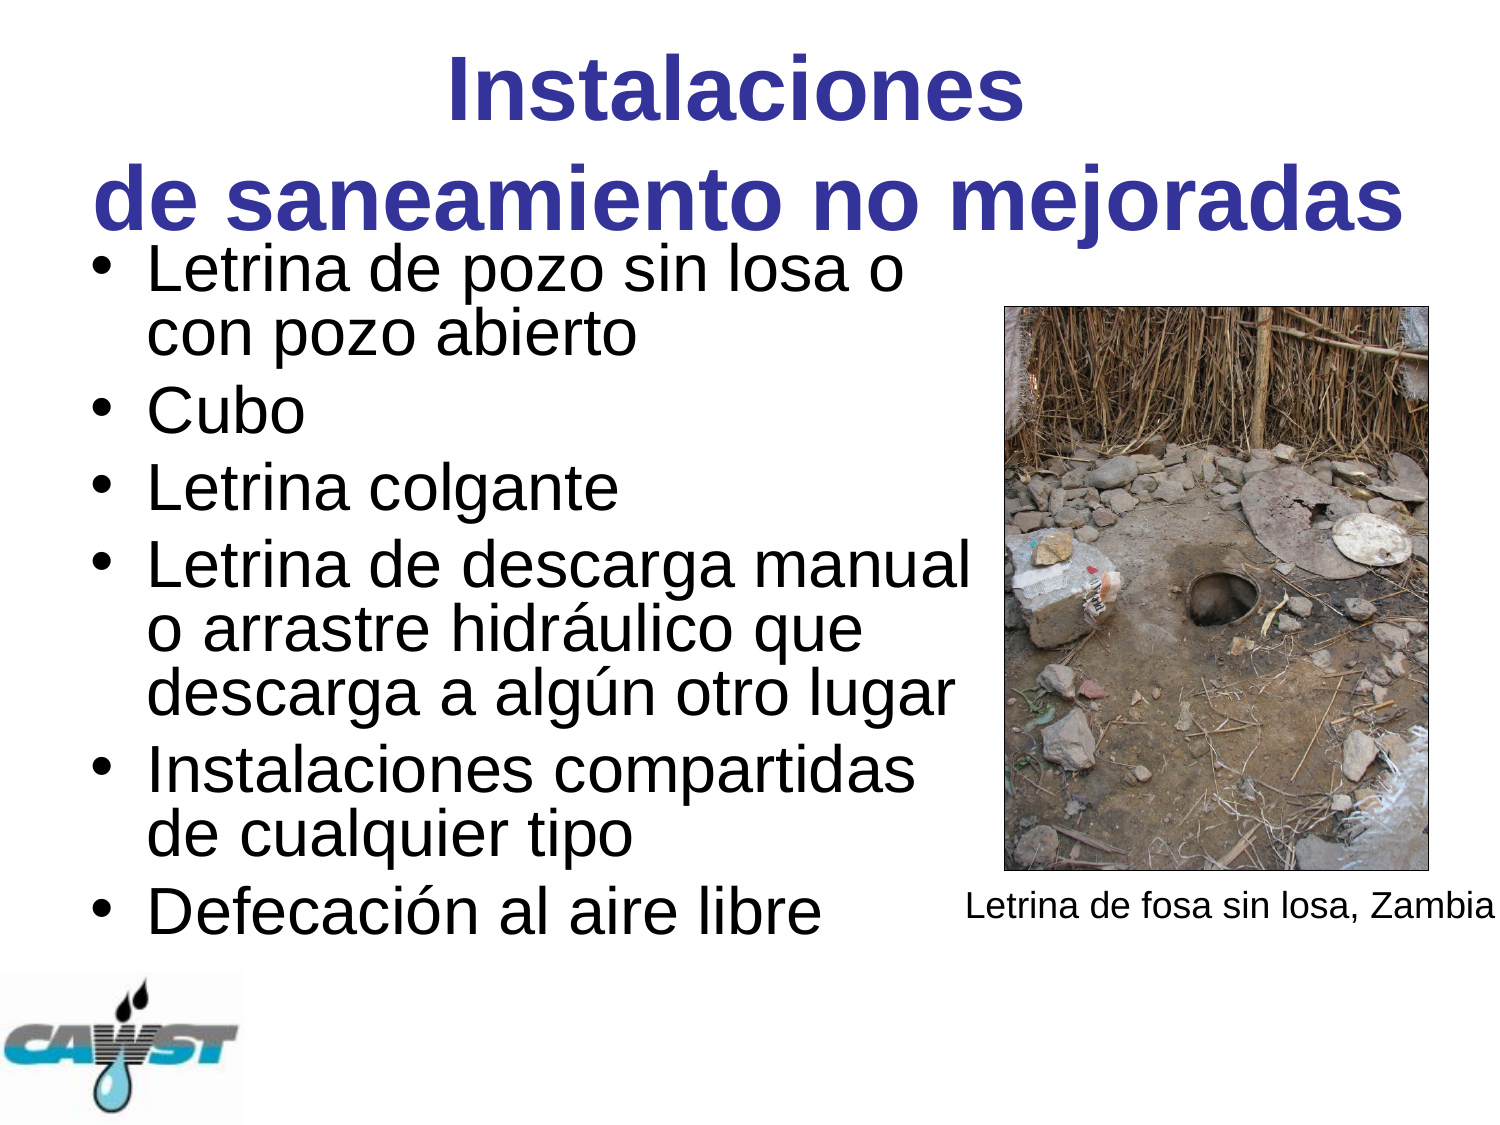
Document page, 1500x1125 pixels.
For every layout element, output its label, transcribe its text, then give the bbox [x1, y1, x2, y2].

picture [0, 972, 245, 1125]
title Instalaciones de saneamiento no mejoradas [0, 45, 1500, 233]
list Letrina de pozo sin losa o con pozo abierto Cubo Letrina colgante Letrina de descarga manual o arrastre hidráulico que descarga a algún otro lugar Instalaciones compartidas de cualquier tipo Defecación al aire libre [75, 233, 1002, 976]
text_box Letrina de fosa sin losa, Zambia [949, 874, 1500, 934]
picture [1004, 306, 1429, 872]
